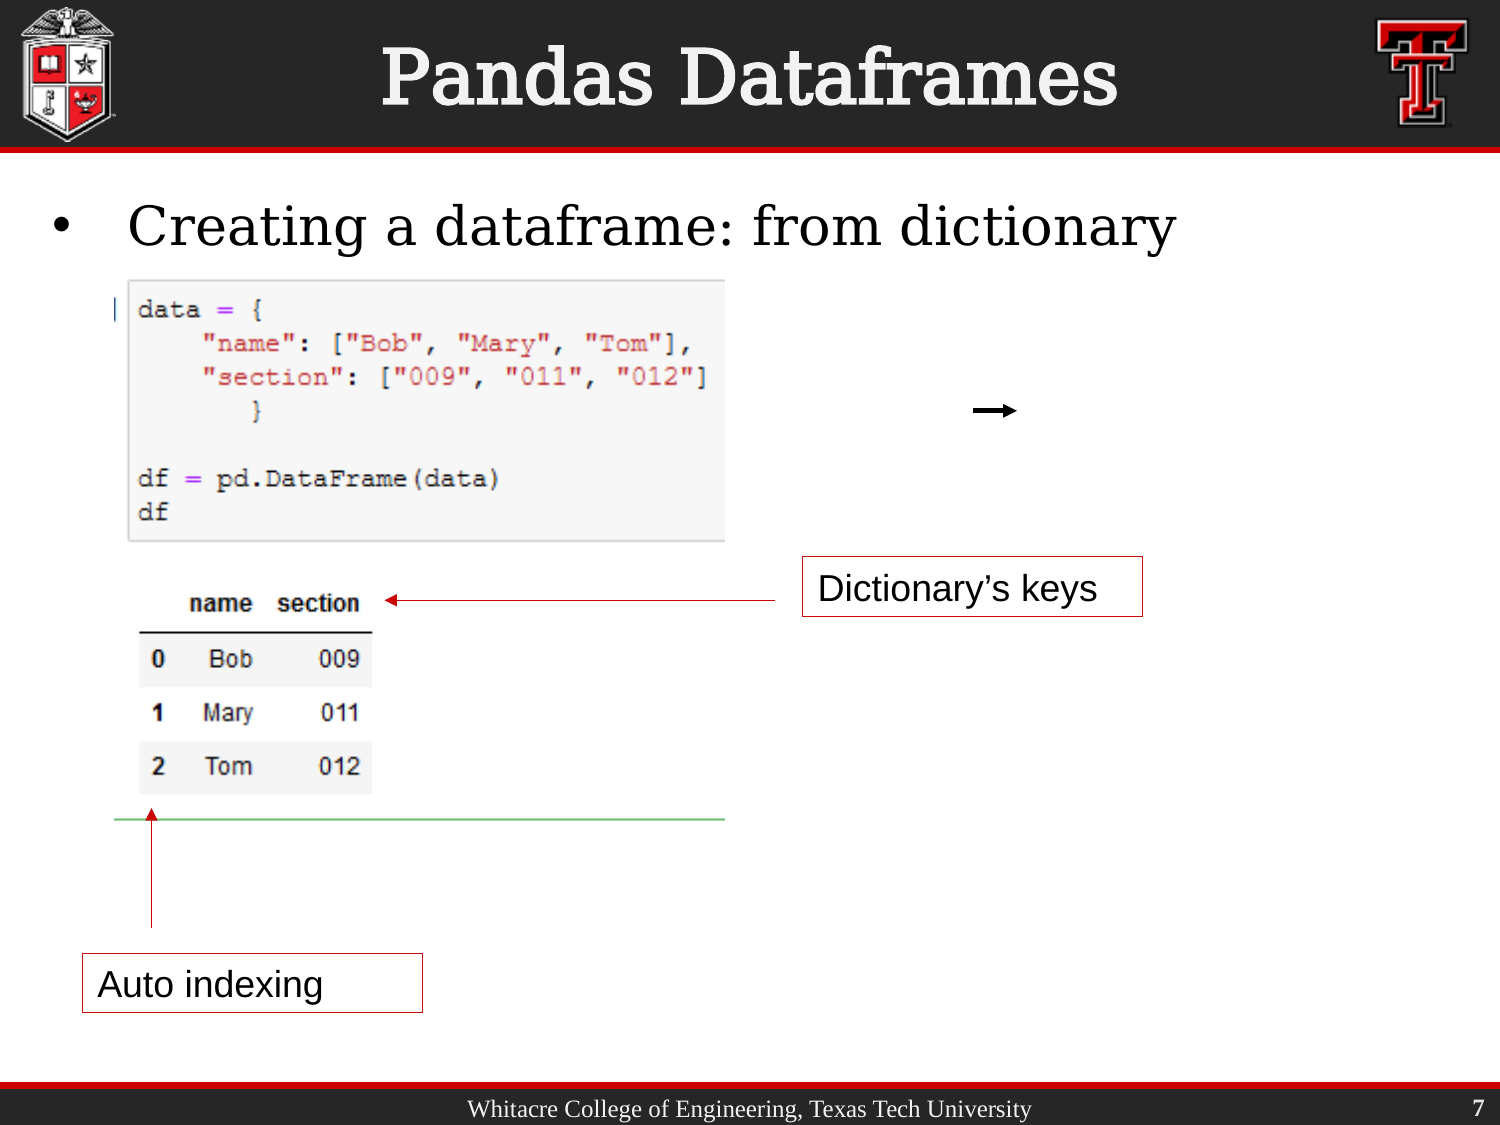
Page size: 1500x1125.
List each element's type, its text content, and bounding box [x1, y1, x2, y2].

text_box Auto indexing [82, 953, 423, 1013]
title Pandas Dataframes [151, 6, 1349, 141]
picture [21, 7, 116, 142]
picture [114, 266, 725, 828]
text_box Creating a dataframe: from dictionary [38, 183, 1406, 264]
picture [1373, 14, 1472, 128]
text_box Dictionary’s keys [802, 556, 1143, 617]
slide_number 7 [1392, 1086, 1500, 1125]
